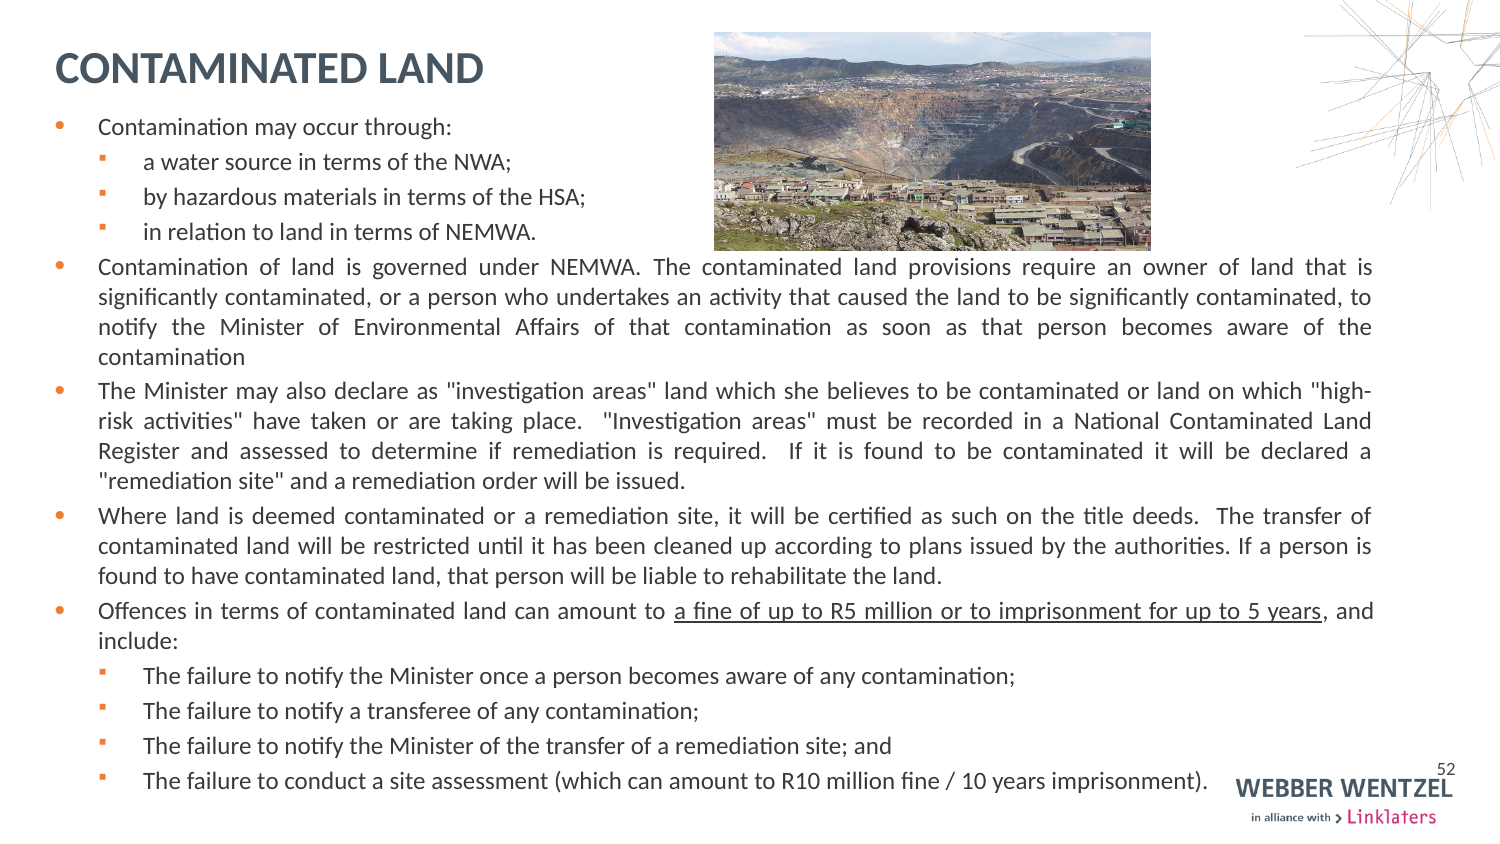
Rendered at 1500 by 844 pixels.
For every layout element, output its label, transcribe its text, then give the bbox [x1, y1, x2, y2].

picture [714, 31, 1152, 251]
picture [1210, 761, 1477, 841]
picture [1293, 0, 1500, 213]
title contaminated land [40, 20, 1389, 102]
slide_number 52 [1397, 749, 1495, 786]
list Contamination may occur through: a water source in terms of the NWA; by hazardous materials in terms of the HSA; in relation to land in terms of NEMWA. Contamination of land is governed under NEMWA. The contaminated land provisions require an owner of land that is significantly contaminated, or a person who undertakes an activity that caused the land to be significantly contaminated, to notify the Minister of Environmental Affairs of that contamination as soon as that person becomes aware of the contamination The Minister may also declare as "investigation areas" land which she believes to be contaminated or land on which "high-risk activities" have taken or are taking place. "Investigation areas" must be recorded in a National Contaminated Land Register and assessed to determine if remediation is required. If it is found to be contaminated it will be declared a "remediation site" and a remediation order will be issued. Where land is deemed contaminated or a remediation site, it will be certified as such on the title deeds. The transfer of contaminated land will be restricted until it has been cleaned up according to plans issued by the authorities. If a person is found to have contaminated land, that person will be liable to rehabilitate the land. Offences in terms of contaminated land can amount to a fine of up to R5 million or to imprisonment for up to 5 years, and include: The failure to notify the Minister once a person becomes aware of any contamination; The failure to notify a transferee of any contamination; The failure to notify the Minister of the transfer of a remediation site; and The failure to conduct a site assessment (which can amount to R10 million fine / 10 years imprisonment). [39, 102, 1390, 821]
